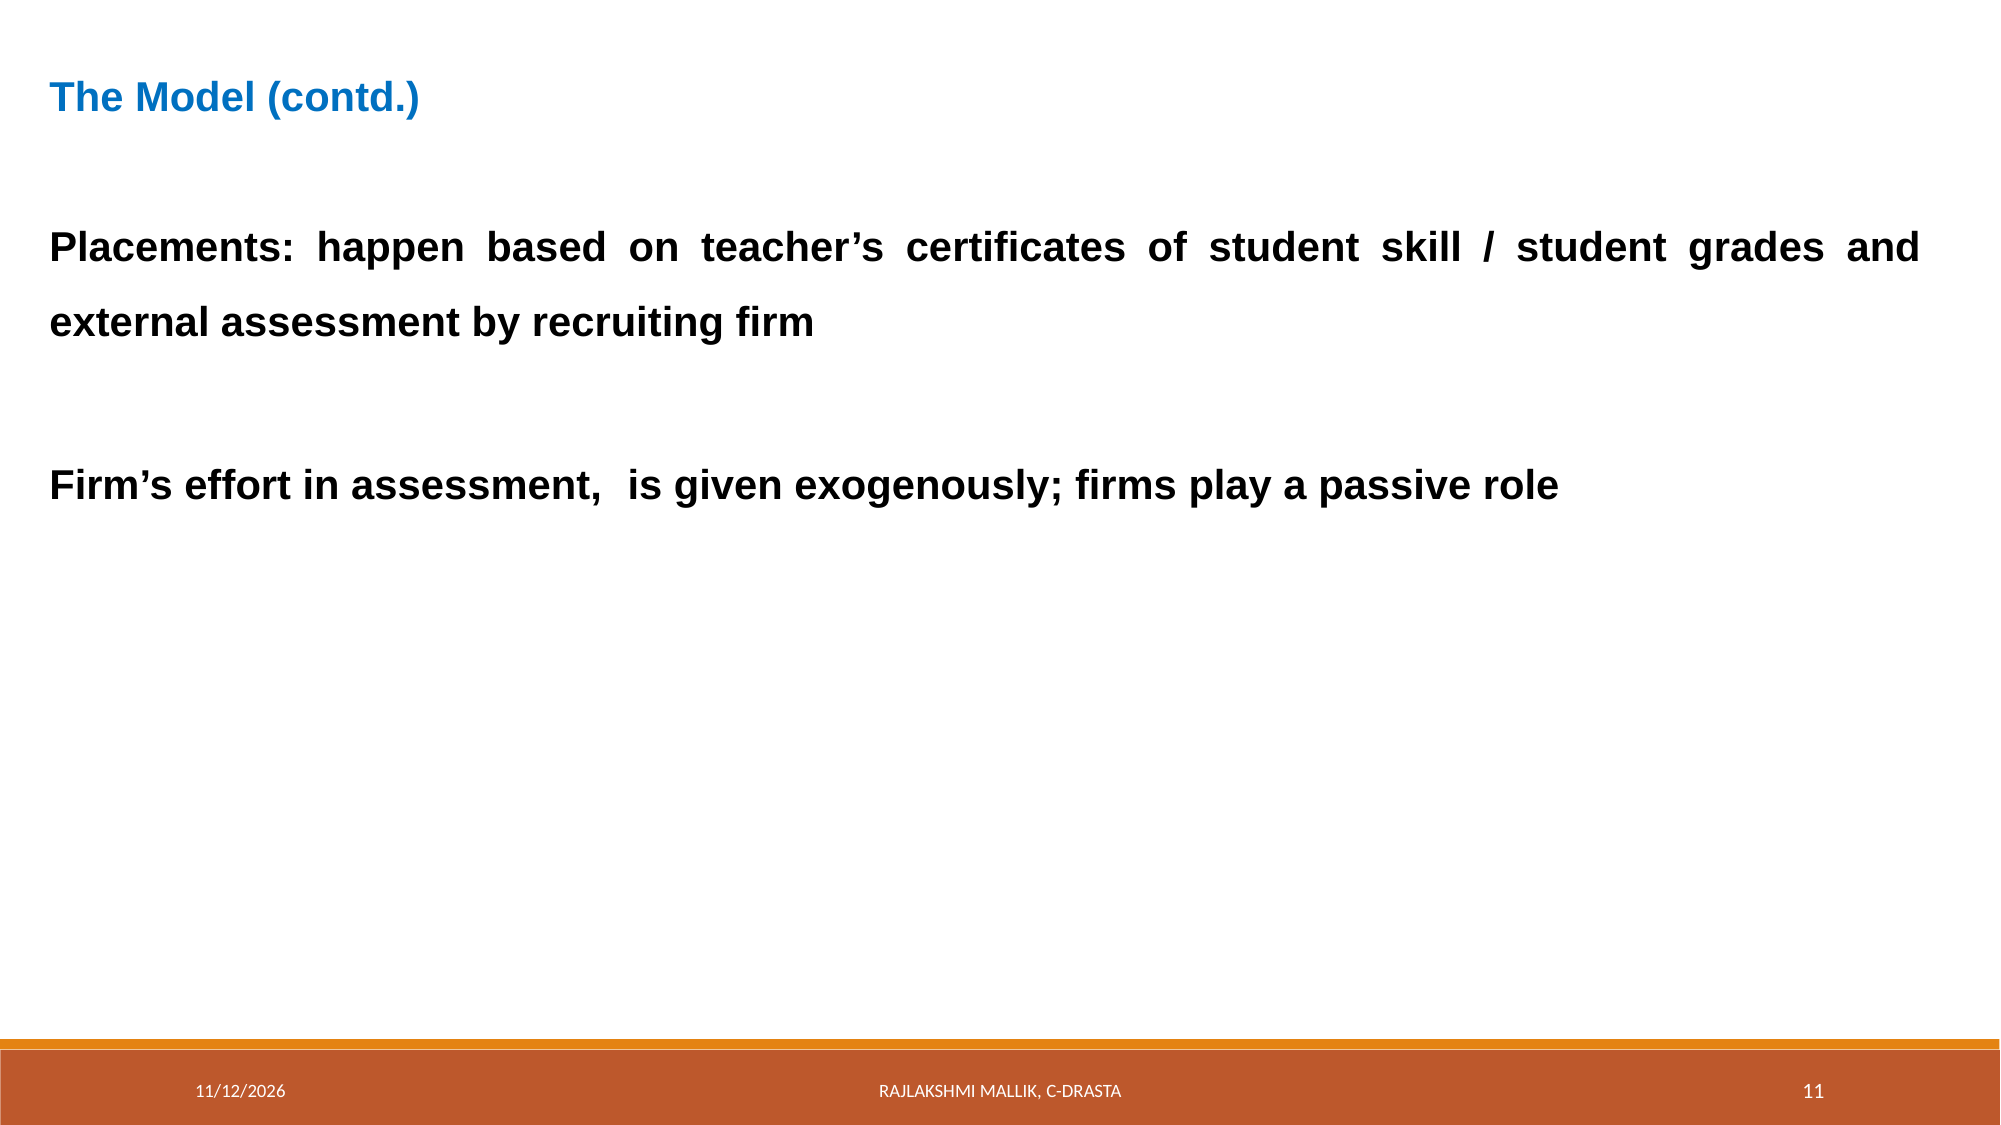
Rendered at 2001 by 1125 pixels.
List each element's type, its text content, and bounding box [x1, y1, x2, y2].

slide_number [180, 1059, 586, 1120]
footer Rajlakshmi Mallik, C-DRASTA [604, 1059, 1396, 1120]
slide_number 11 [1624, 1059, 1840, 1120]
